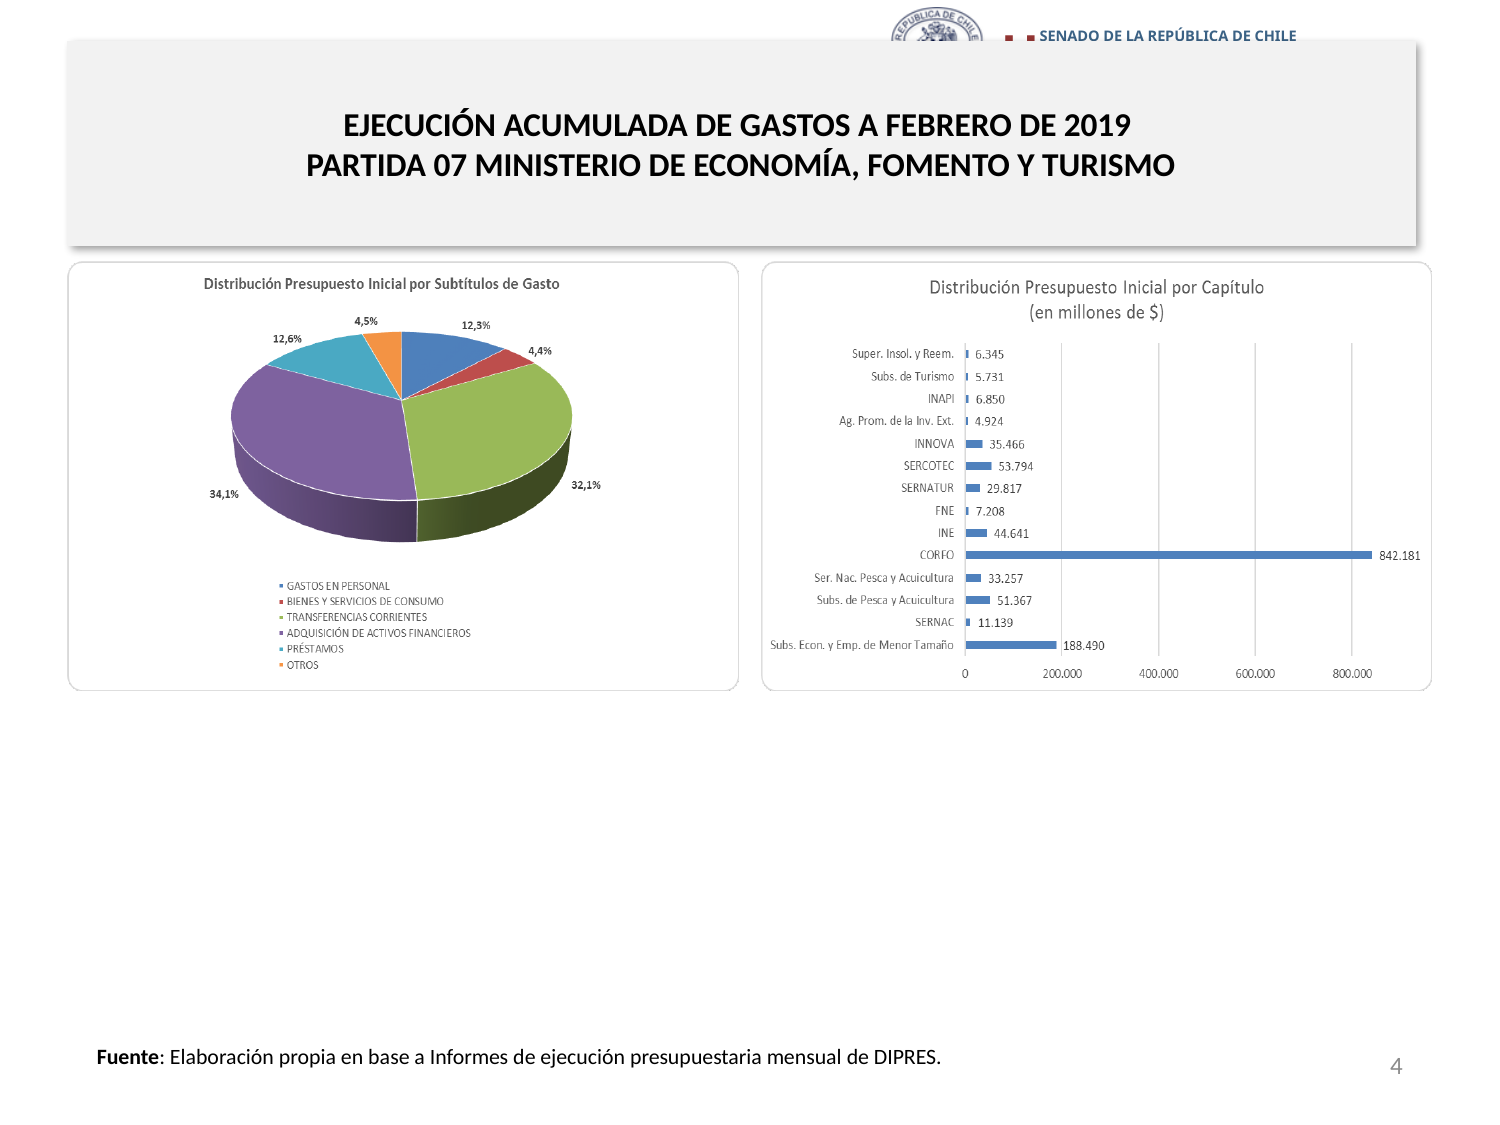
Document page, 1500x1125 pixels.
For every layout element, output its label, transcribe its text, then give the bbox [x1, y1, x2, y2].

footer Fuente: Elaboración propia en base a Informes de ejecución presupuestaria mensual de DIPRES. [82, 1035, 1432, 1095]
picture [761, 260, 1433, 691]
picture [67, 260, 739, 691]
text_box [63, 231, 1414, 1035]
title EJECUCIÓN ACUMULADA DE GASTOS A FEBRERO DE 2019 PARTIDA 07 MINISTERIO DE ECONOMÍA, FOMENTO Y TURISMO [67, 41, 1415, 246]
picture [891, 7, 985, 41]
